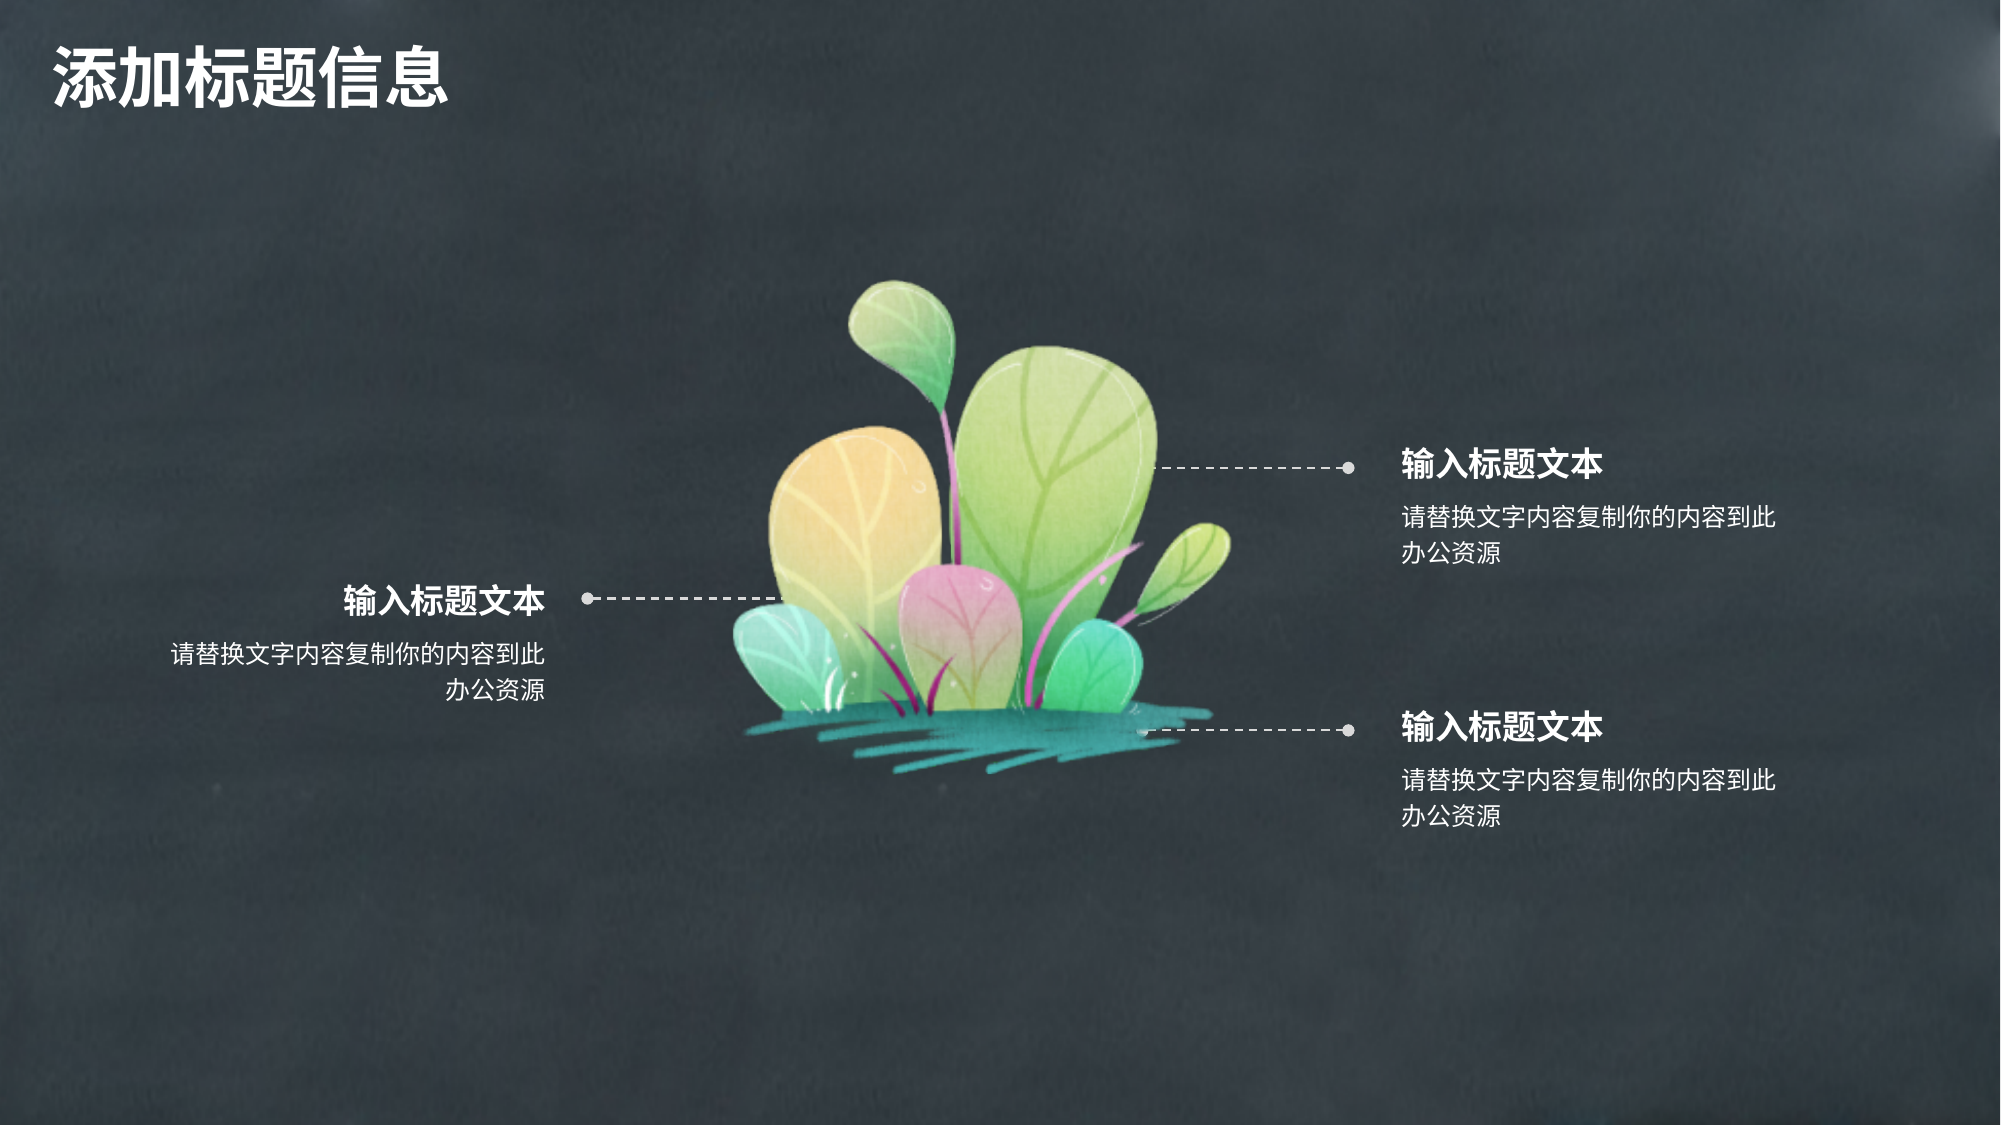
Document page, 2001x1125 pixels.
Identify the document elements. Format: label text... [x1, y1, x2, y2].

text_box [1249, 442, 1793, 580]
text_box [117, 579, 688, 717]
picture [0, 0, 2001, 1125]
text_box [1142, 705, 1793, 843]
text_box 添加标题信息 [36, 28, 528, 124]
